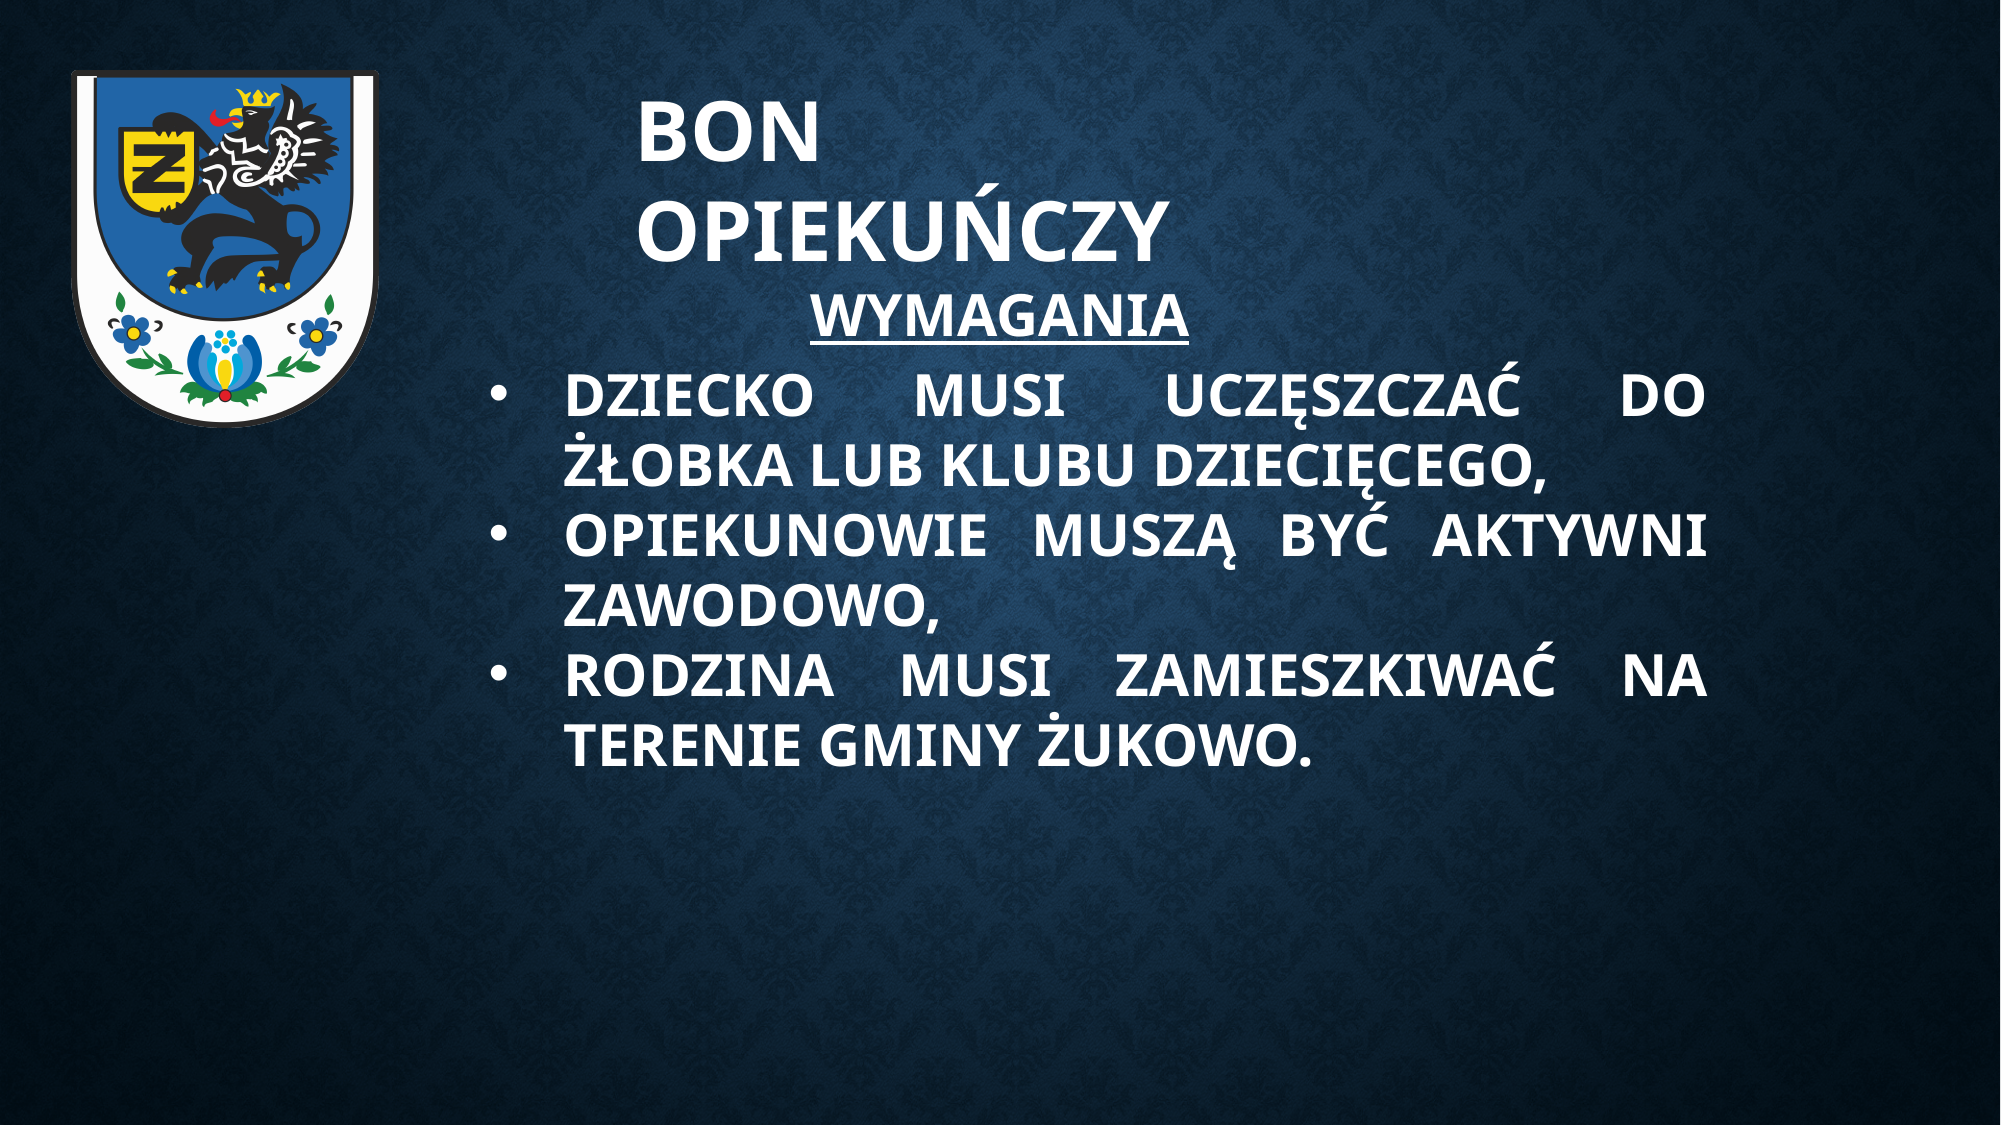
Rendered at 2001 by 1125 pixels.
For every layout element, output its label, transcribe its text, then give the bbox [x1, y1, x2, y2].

text_box DZIECKO MUSI UCZĘSZCZAĆ DO ŻŁOBKA LUB KLUBU DZIECIĘCEGO, OPIEKUNOWIE MUSZĄ BYĆ AKTYWNI ZAWODOWO, RODZINA MUSI ZAMIESZKIWAĆ NA TERENIE GMINY ŻUKOWO. [473, 280, 1723, 785]
text_box BON OPIEKUŃCZY WYMAGANIA [619, 70, 1381, 280]
picture [70, 69, 380, 428]
